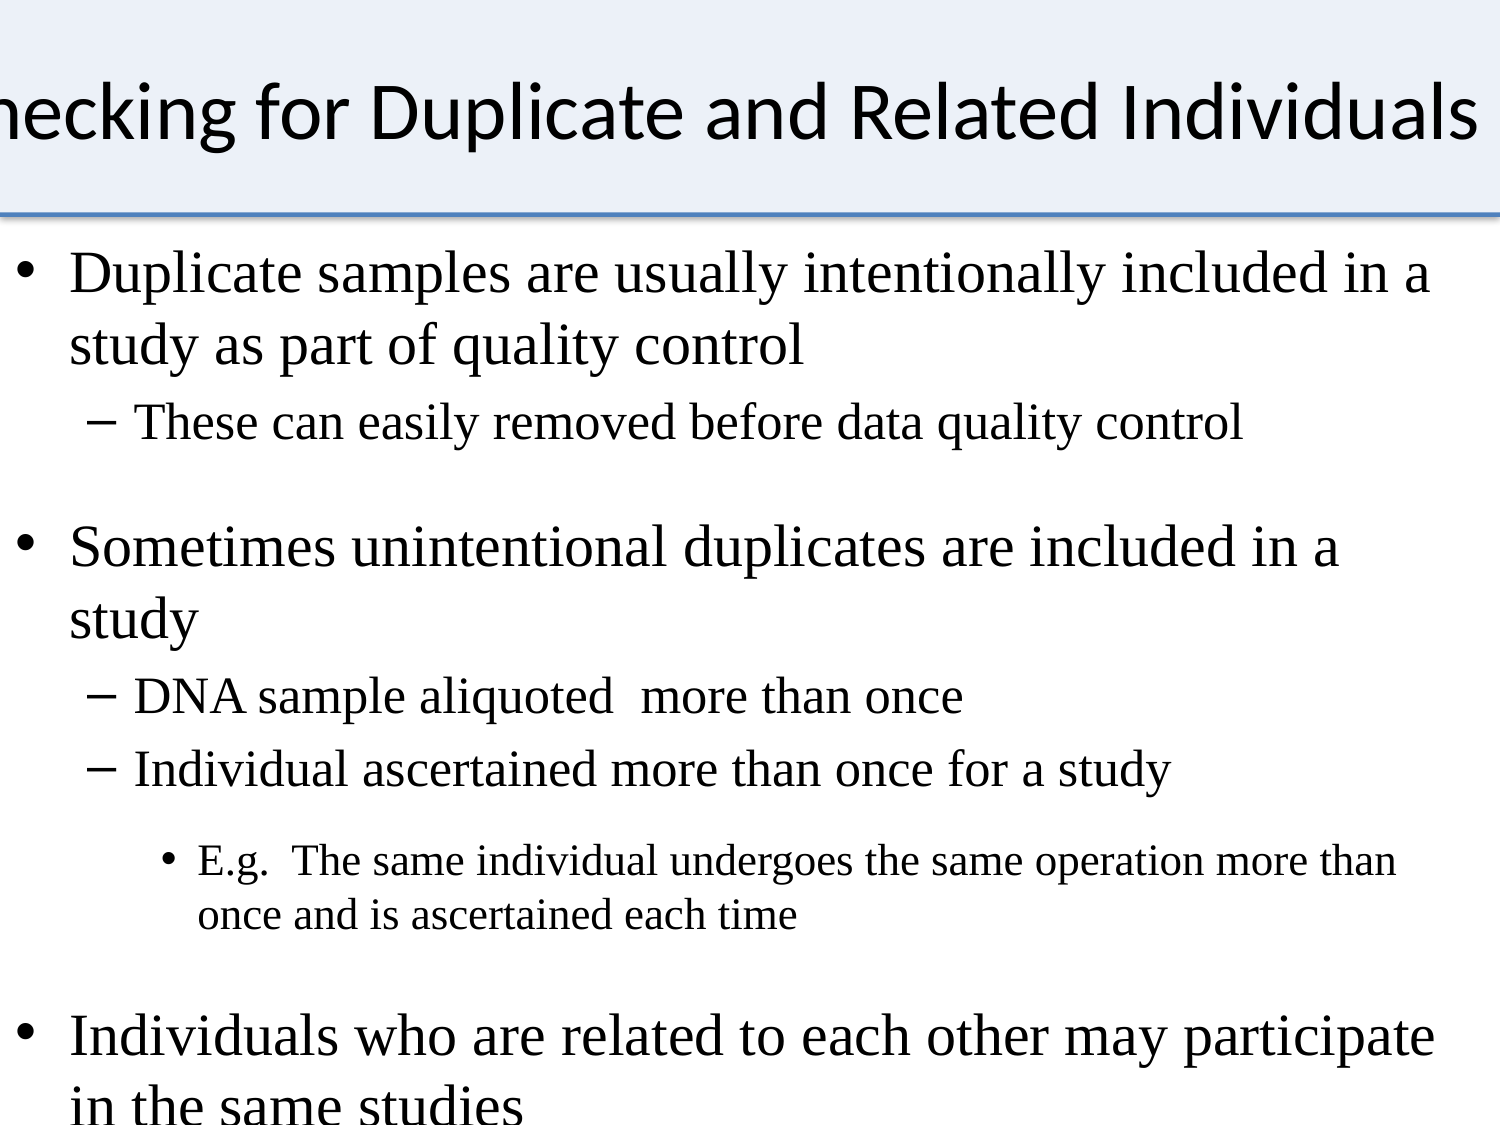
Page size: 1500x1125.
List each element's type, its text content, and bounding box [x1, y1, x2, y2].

list Duplicate samples are usually intentionally included in a study as part of quality control These can easily removed before data quality control Sometimes unintentional duplicates are included in a study DNA sample aliquoted more than once Individual ascertained more than once for a study E.g. The same individual undergoes the same operation more than once and is ascertained each time Individuals who are related to each other may participate in the same studies [0, 224, 1500, 1125]
title Checking for Duplicate and Related Individuals [0, 37, 1500, 175]
